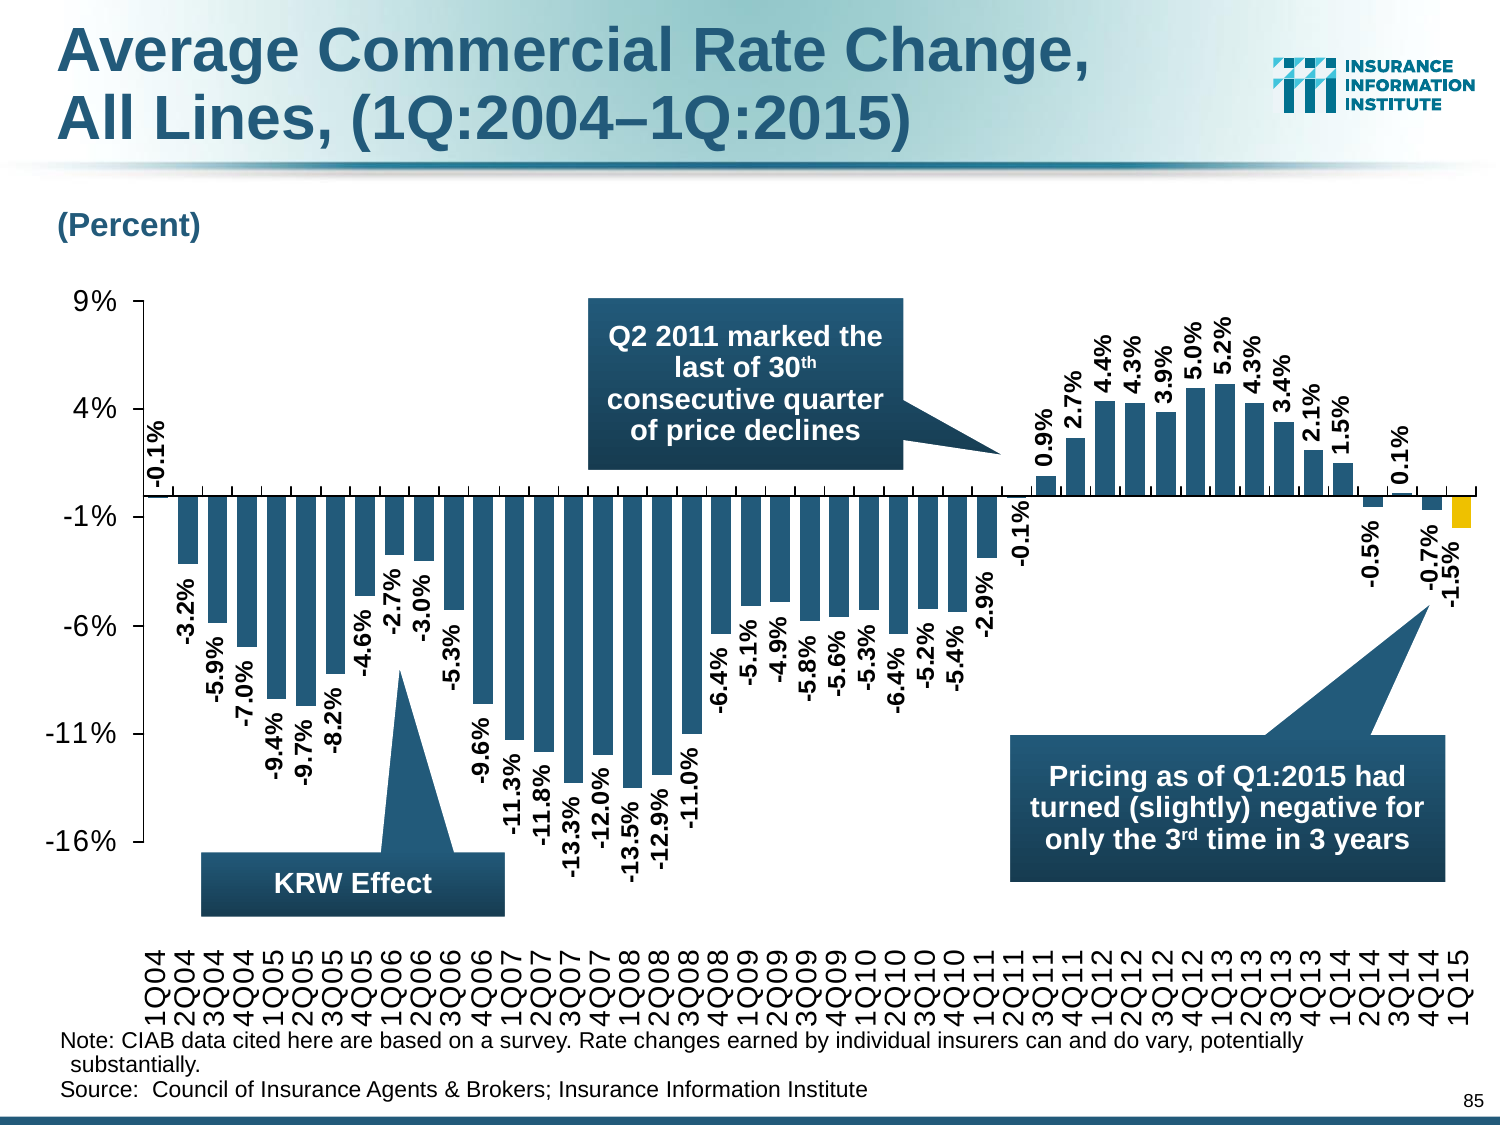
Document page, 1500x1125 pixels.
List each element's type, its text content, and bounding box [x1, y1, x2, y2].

slide_number 85 [1442, 1091, 1485, 1112]
text_box Note: CIAB data cited here are based on a survey. Rate changes earned by individual insurers can and do vary, potentially substantially. Source: Council of Insurance Agents & Brokers; Insurance Information Institute [0, 1028, 1442, 1125]
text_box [7, 267, 1485, 1063]
title Average Commercial Rate Change, All Lines, (1Q:2004–1Q:2015) [48, 14, 1264, 157]
text_box (Percent) [56, 207, 1406, 244]
picture [0, 0, 1500, 189]
